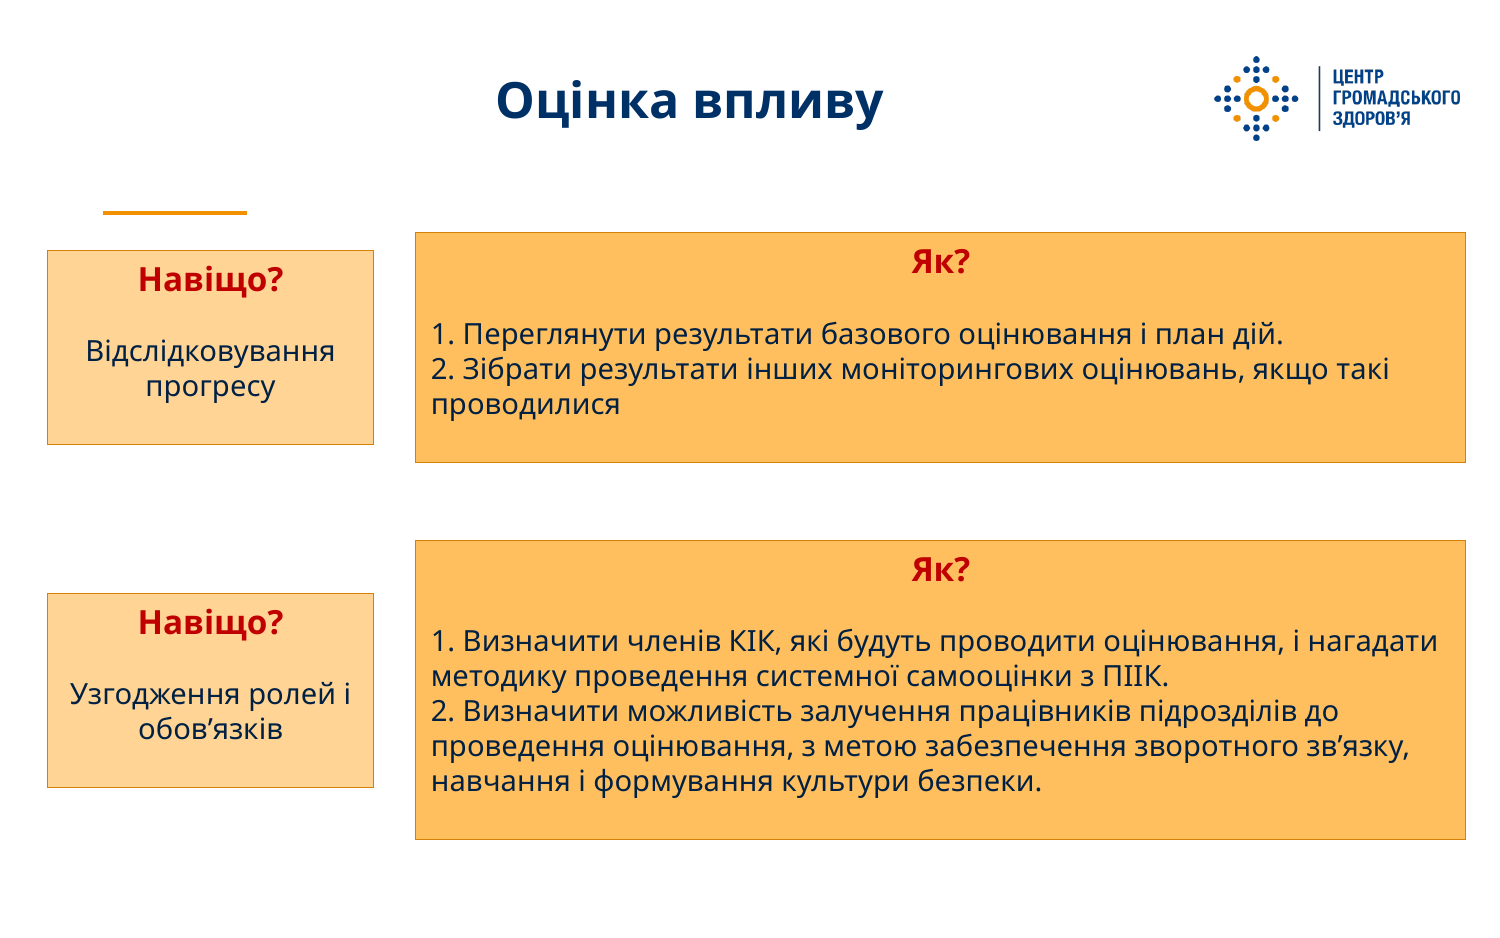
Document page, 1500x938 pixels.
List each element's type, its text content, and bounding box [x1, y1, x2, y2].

text_box Оцінка впливу [150, 60, 1231, 136]
text_box Як? 1. Переглянути результати базового оцінювання і план дій. 2. Зібрати результати інших моніторингових оцінювань, якщо такі проводилися [415, 232, 1466, 463]
text_box Навіщо? Відслідковування прогресу [47, 250, 374, 445]
picture [1214, 56, 1460, 141]
text_box Як? 1. Визначити членів КІК, які будуть проводити оцінювання, і нагадати методику проведення системної самооцінки з ПІІК. 2. Визначити можливість залучення працівників підрозділів до проведення оцінювання, з метою забезпечення зворотного зв’язку, навчання і формування культури безпеки. [415, 540, 1466, 840]
text_box Навіщо? Узгодження ролей і обов’язків [47, 593, 374, 788]
